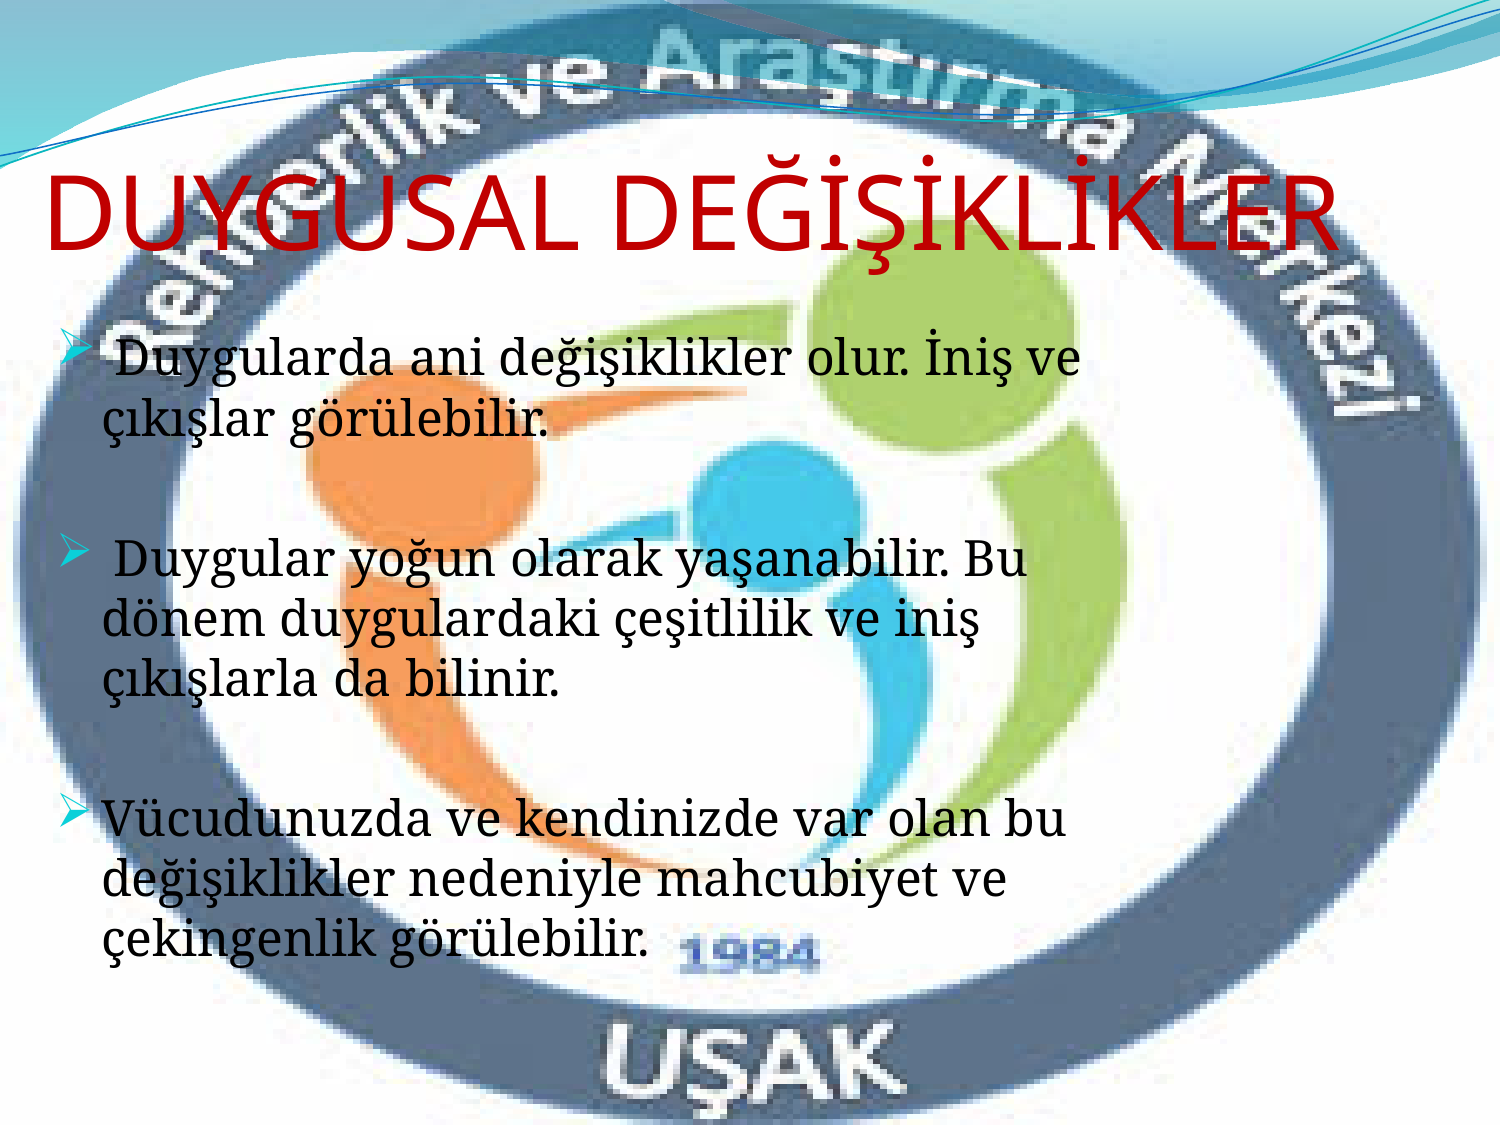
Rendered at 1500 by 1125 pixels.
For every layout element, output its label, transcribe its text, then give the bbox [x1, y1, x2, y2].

list Duygularda ani değişiklikler olur. İniş ve çıkışlar görülebilir. Duygular yoğun olarak yaşanabilir. Bu dönem duygulardaki çeşitlilik ve iniş çıkışlarla da bilinir. Vücudunuzda ve kendinizde var olan bu değişiklikler nedeniyle mahcubiyet ve çekingenlik görülebilir. [41, 313, 1152, 1098]
title DUYGUSAL DEĞİŞİKLİKLER [41, 90, 1412, 272]
